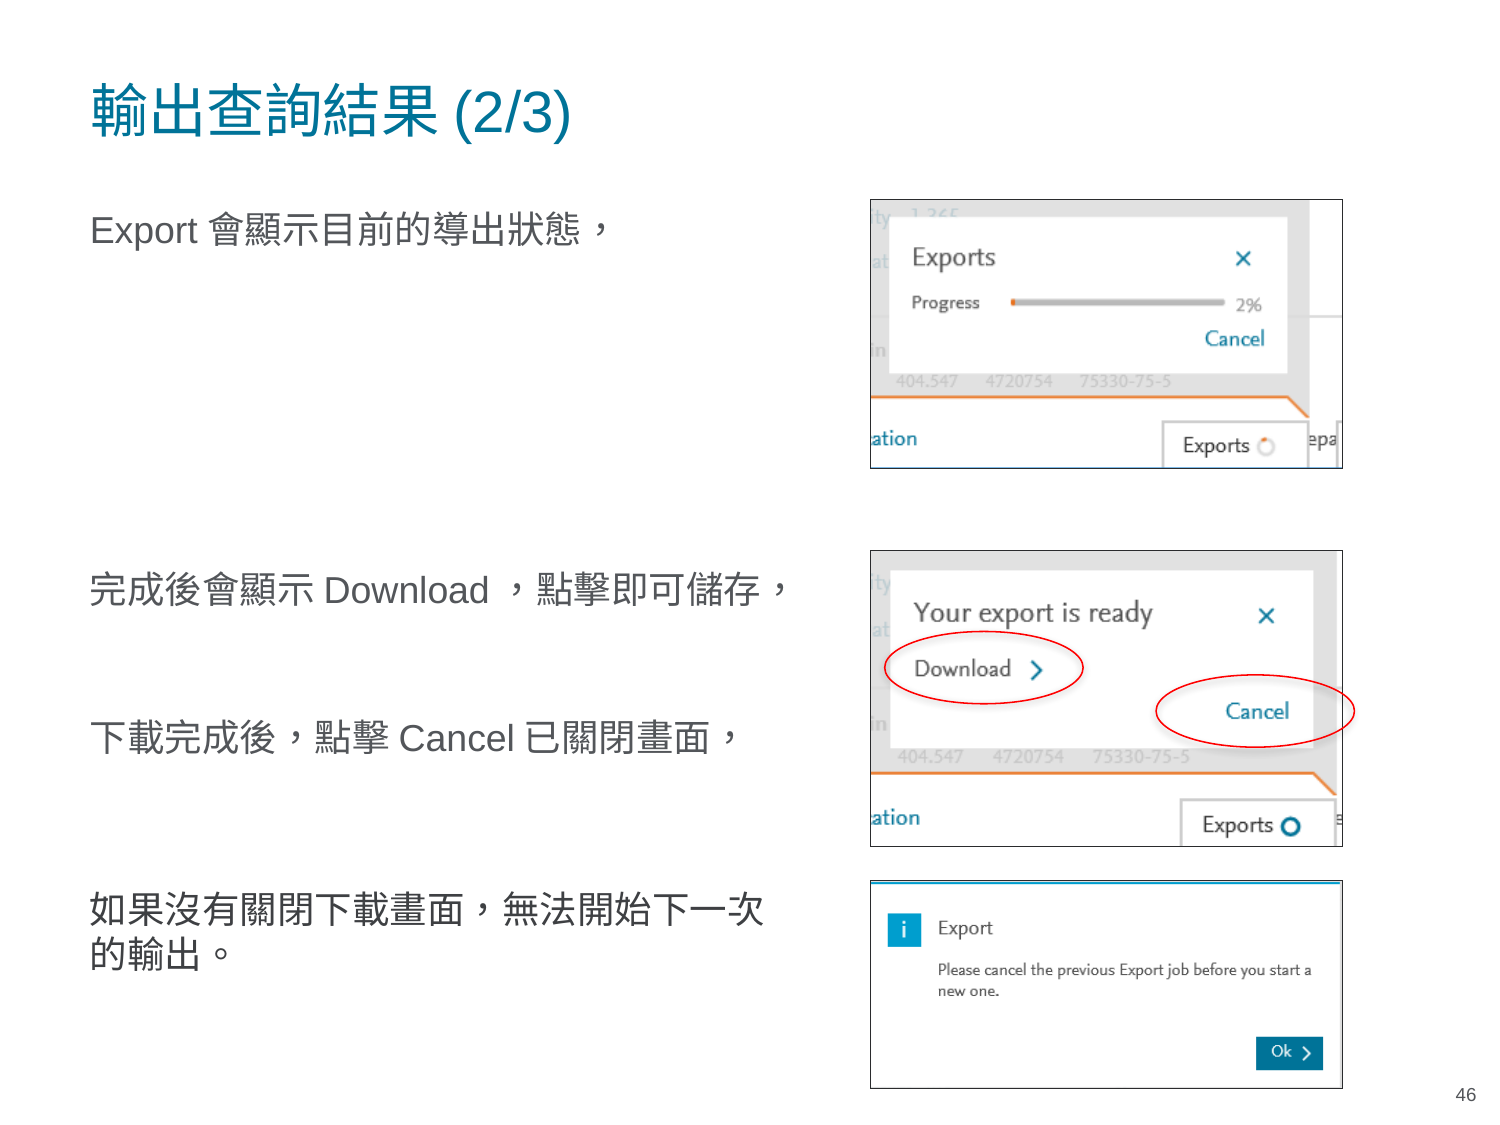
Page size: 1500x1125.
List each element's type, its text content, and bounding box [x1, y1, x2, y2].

picture [870, 550, 1343, 848]
text_box 輸出查詢結果(2/3) [74, 74, 1427, 143]
picture [870, 198, 1343, 469]
text_box Export會顯示目前的導出狀態， 完成後會顯示Download，點擊即可儲存， 下載完成後，點擊Cancel已關閉畫面， 如果沒有關閉下載畫面，無法開始下一次的輸出。 [75, 199, 809, 1042]
text_box 46 [1426, 1075, 1492, 1118]
picture [870, 879, 1343, 1089]
text_box [1348, 697, 1356, 725]
